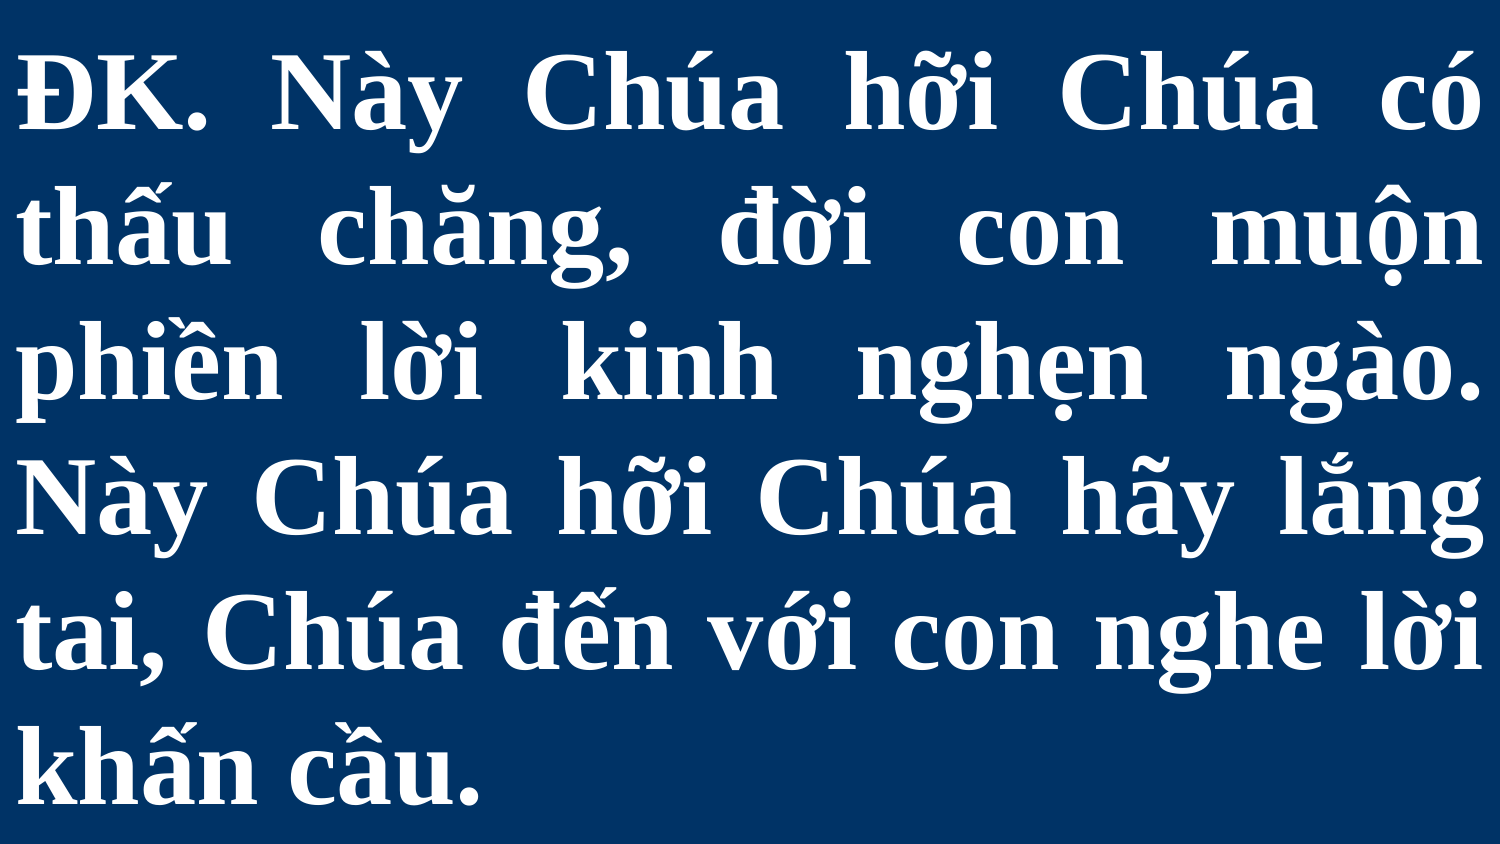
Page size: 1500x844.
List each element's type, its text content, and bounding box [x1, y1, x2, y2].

title ĐK. Này Chúa hỡi Chúa có thấu chăng, đời con muộn phiền lời kinh nghẹn ngào. Này Chúa hỡi Chúa hãy lắng tai, Chúa đến với con nghe lời khấn cầu. [0, 0, 1500, 844]
